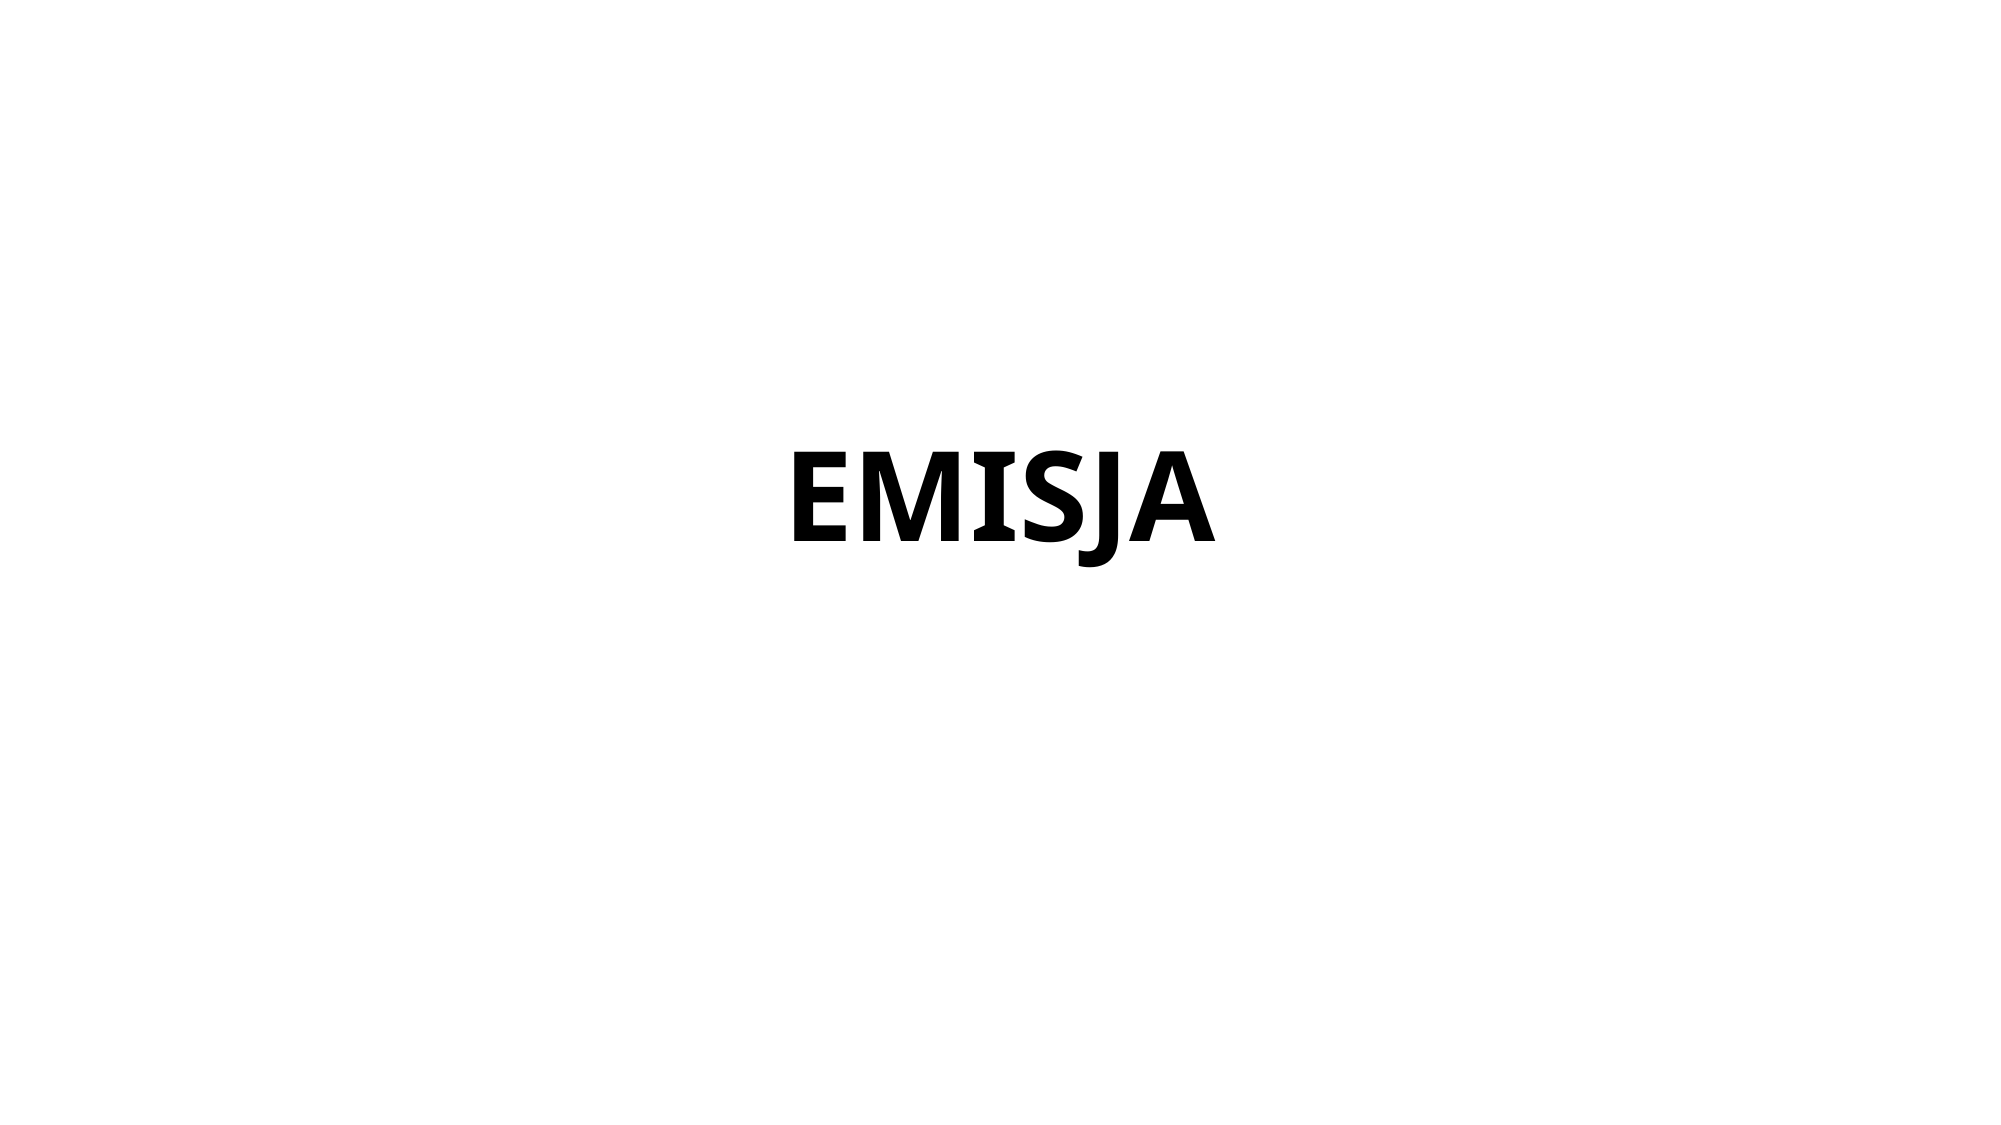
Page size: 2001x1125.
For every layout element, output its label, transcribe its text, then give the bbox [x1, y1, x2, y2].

title EMISJA [249, 184, 1750, 576]
